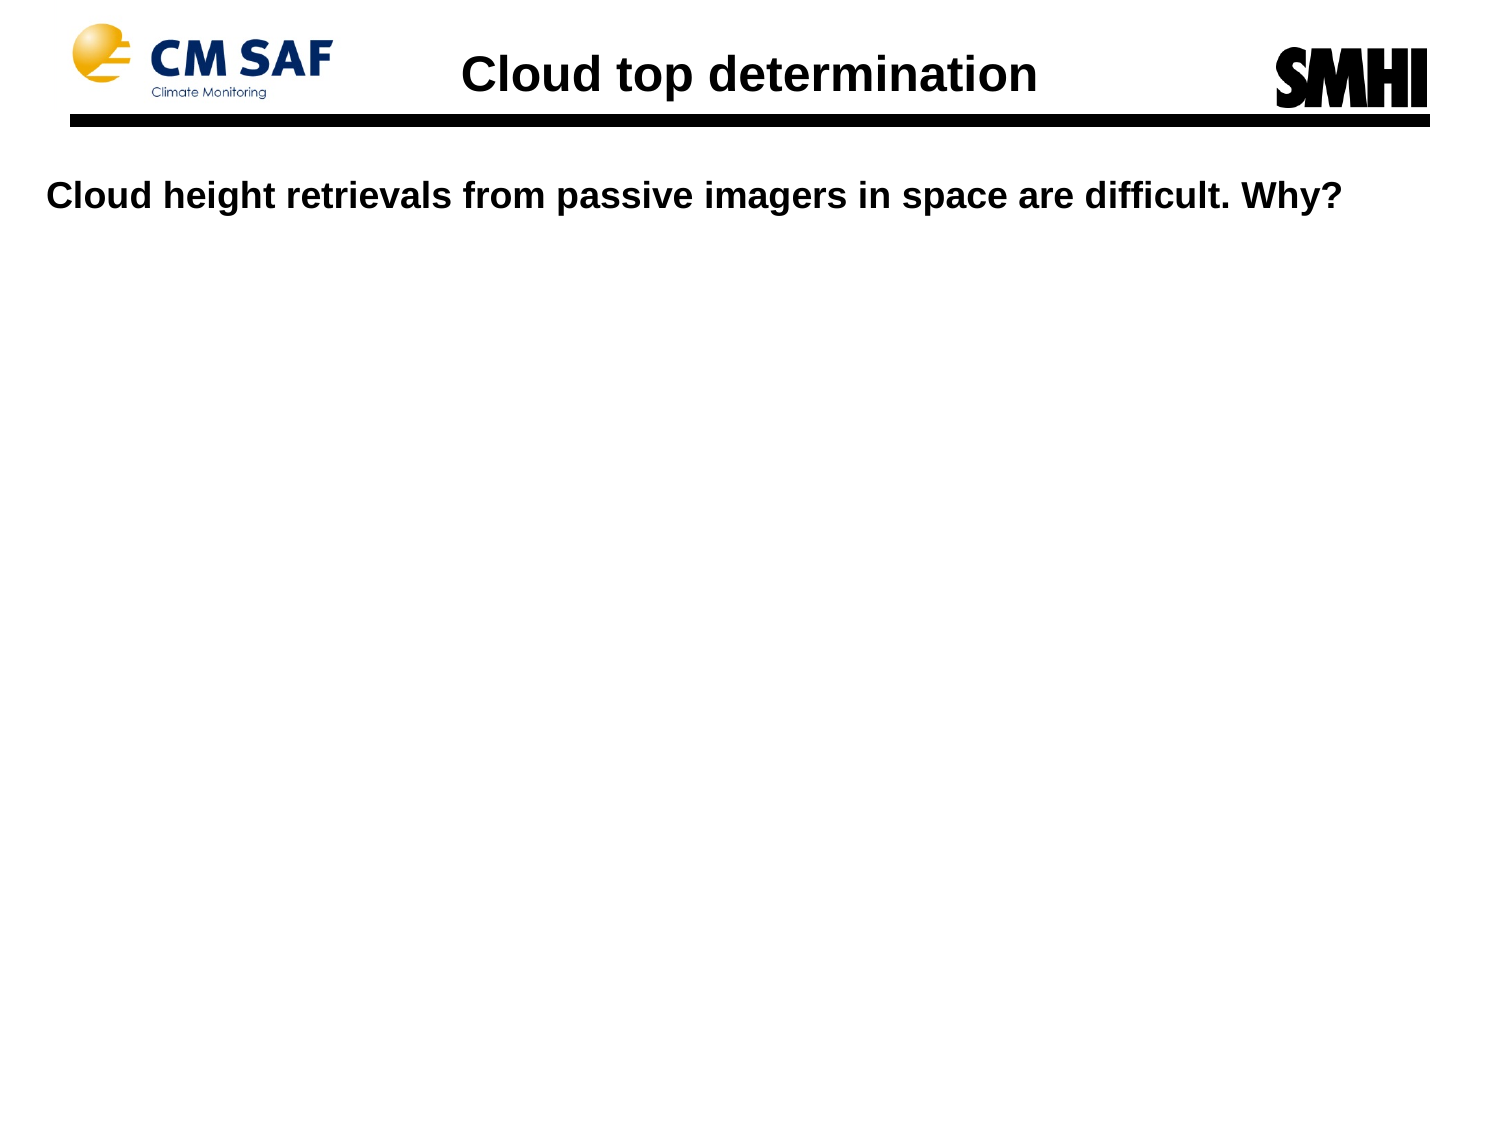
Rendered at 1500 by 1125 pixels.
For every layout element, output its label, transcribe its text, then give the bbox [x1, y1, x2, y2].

picture [1290, 47, 1427, 108]
text_box Cloud height retrievals from passive imagers in space are difficult. Why? [31, 163, 1442, 224]
text_box Cloud top determination [446, 34, 1290, 109]
picture [54, 0, 353, 110]
